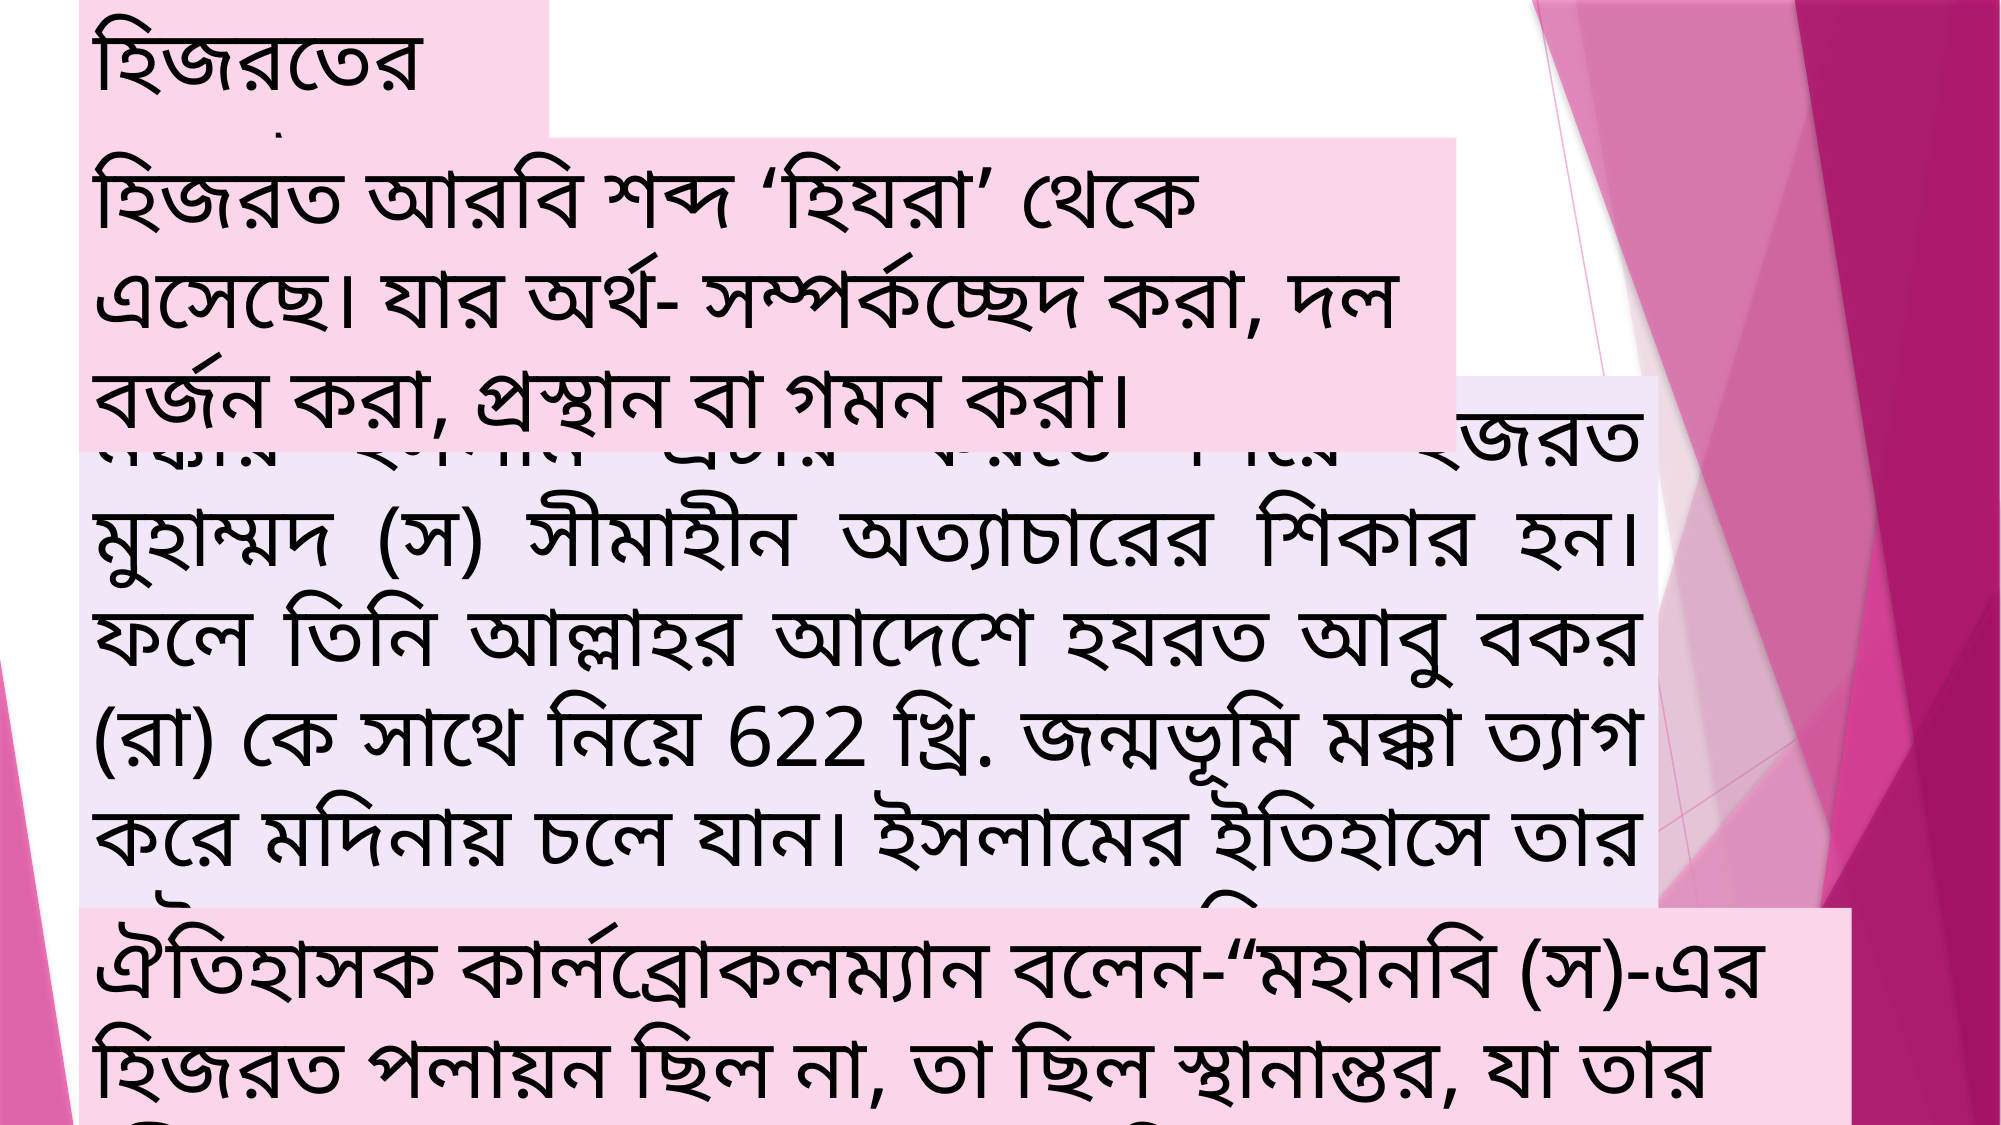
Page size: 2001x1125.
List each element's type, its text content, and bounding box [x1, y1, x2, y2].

text_box ঐতিহাসক কার্লব্রোকলম্যান বলেন-“মহানবি (স)-এর হিজরত পলায়ন ছিল না, তা ছিল স্থানান্তর, যা তার জীবনের নতুন অধ্যায় শুরু করেছিল। [79, 907, 1852, 1125]
text_box হিজরত আরবি শব্দ ‘হিযরা’ থেকে এসেছে। যার অর্থ- সম্পর্কচ্ছেদ করা, দল বর্জন করা, প্রস্থান বা গমন করা। [79, 137, 1457, 453]
text_box হিজরতের সংজ্ঞা: [79, 0, 550, 137]
text_box মক্কায় ইসলাম প্রচার করতে গিয়ে হজরত মুহাম্মদ (স) সীমাহীন অত্যাচারের শিকার হন। ফলে তিনি আল্লাহর আদেশে হযরত আবু বকর (রা) কে সাথে নিয়ে 622 খ্রি. জন্মভূমি মক্কা ত্যাগ করে মদিনায় চলে যান। ইসলামের ইতিহাসে তার এই জন্মস্থান ছেড়ে চলে যাওয়া হিজরত নামে পরিচিত। [79, 376, 1659, 907]
